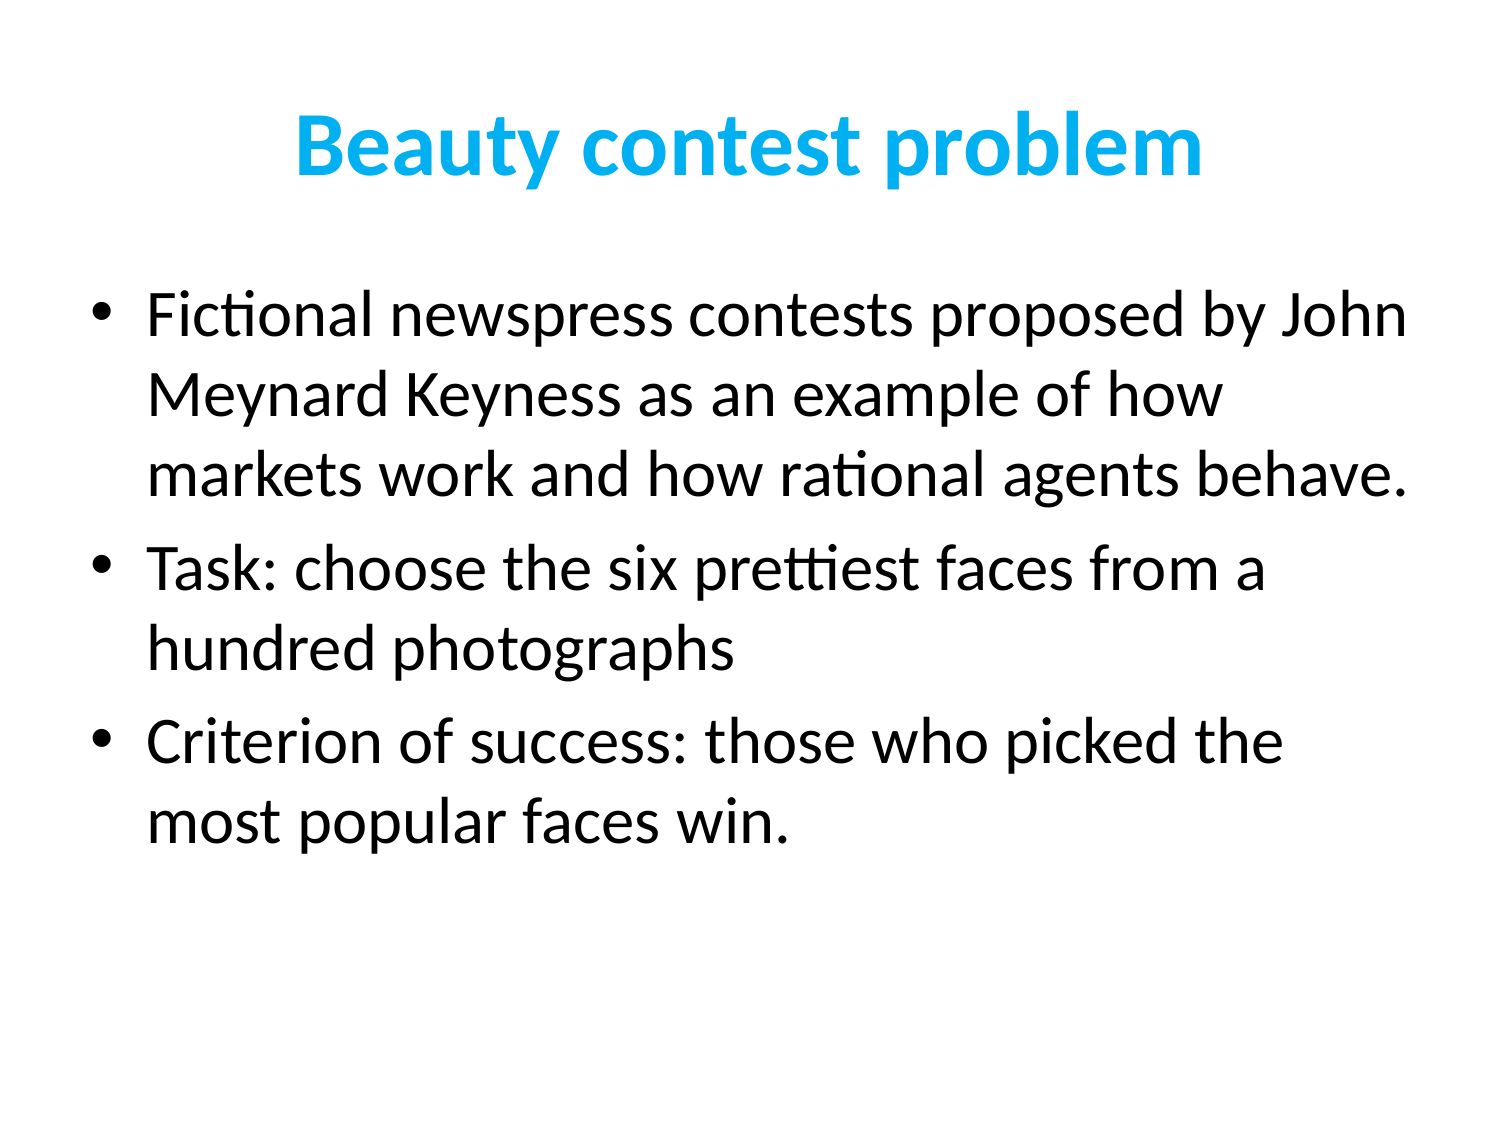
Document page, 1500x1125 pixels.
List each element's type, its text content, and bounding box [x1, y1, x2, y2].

list Fictional newspress contests proposed by John Meynard Keyness as an example of how markets work and how rational agents behave. Task: choose the six prettiest faces from a hundred photographs Criterion of success: those who picked the most popular faces win. [75, 262, 1425, 1005]
title Beauty contest problem [75, 45, 1425, 233]
